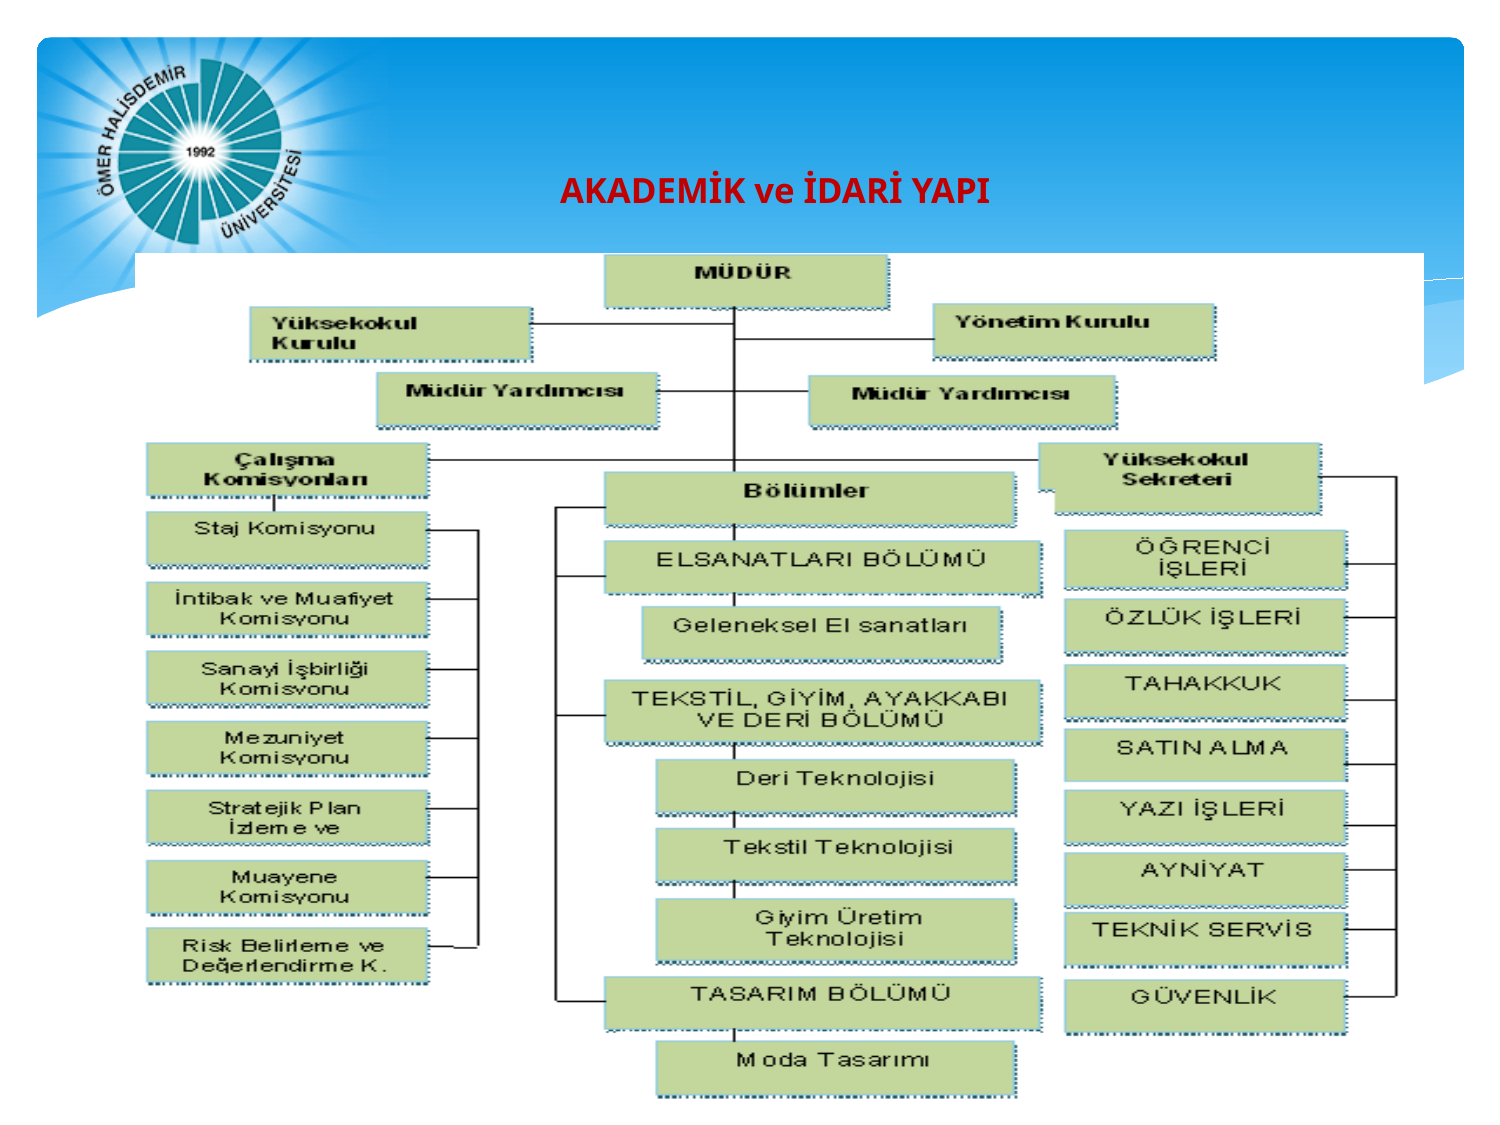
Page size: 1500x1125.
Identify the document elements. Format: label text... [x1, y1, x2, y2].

picture [0, 0, 388, 351]
title AKADEMİK ve İDARİ YAPI [393, 160, 1451, 261]
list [135, 253, 1424, 1108]
